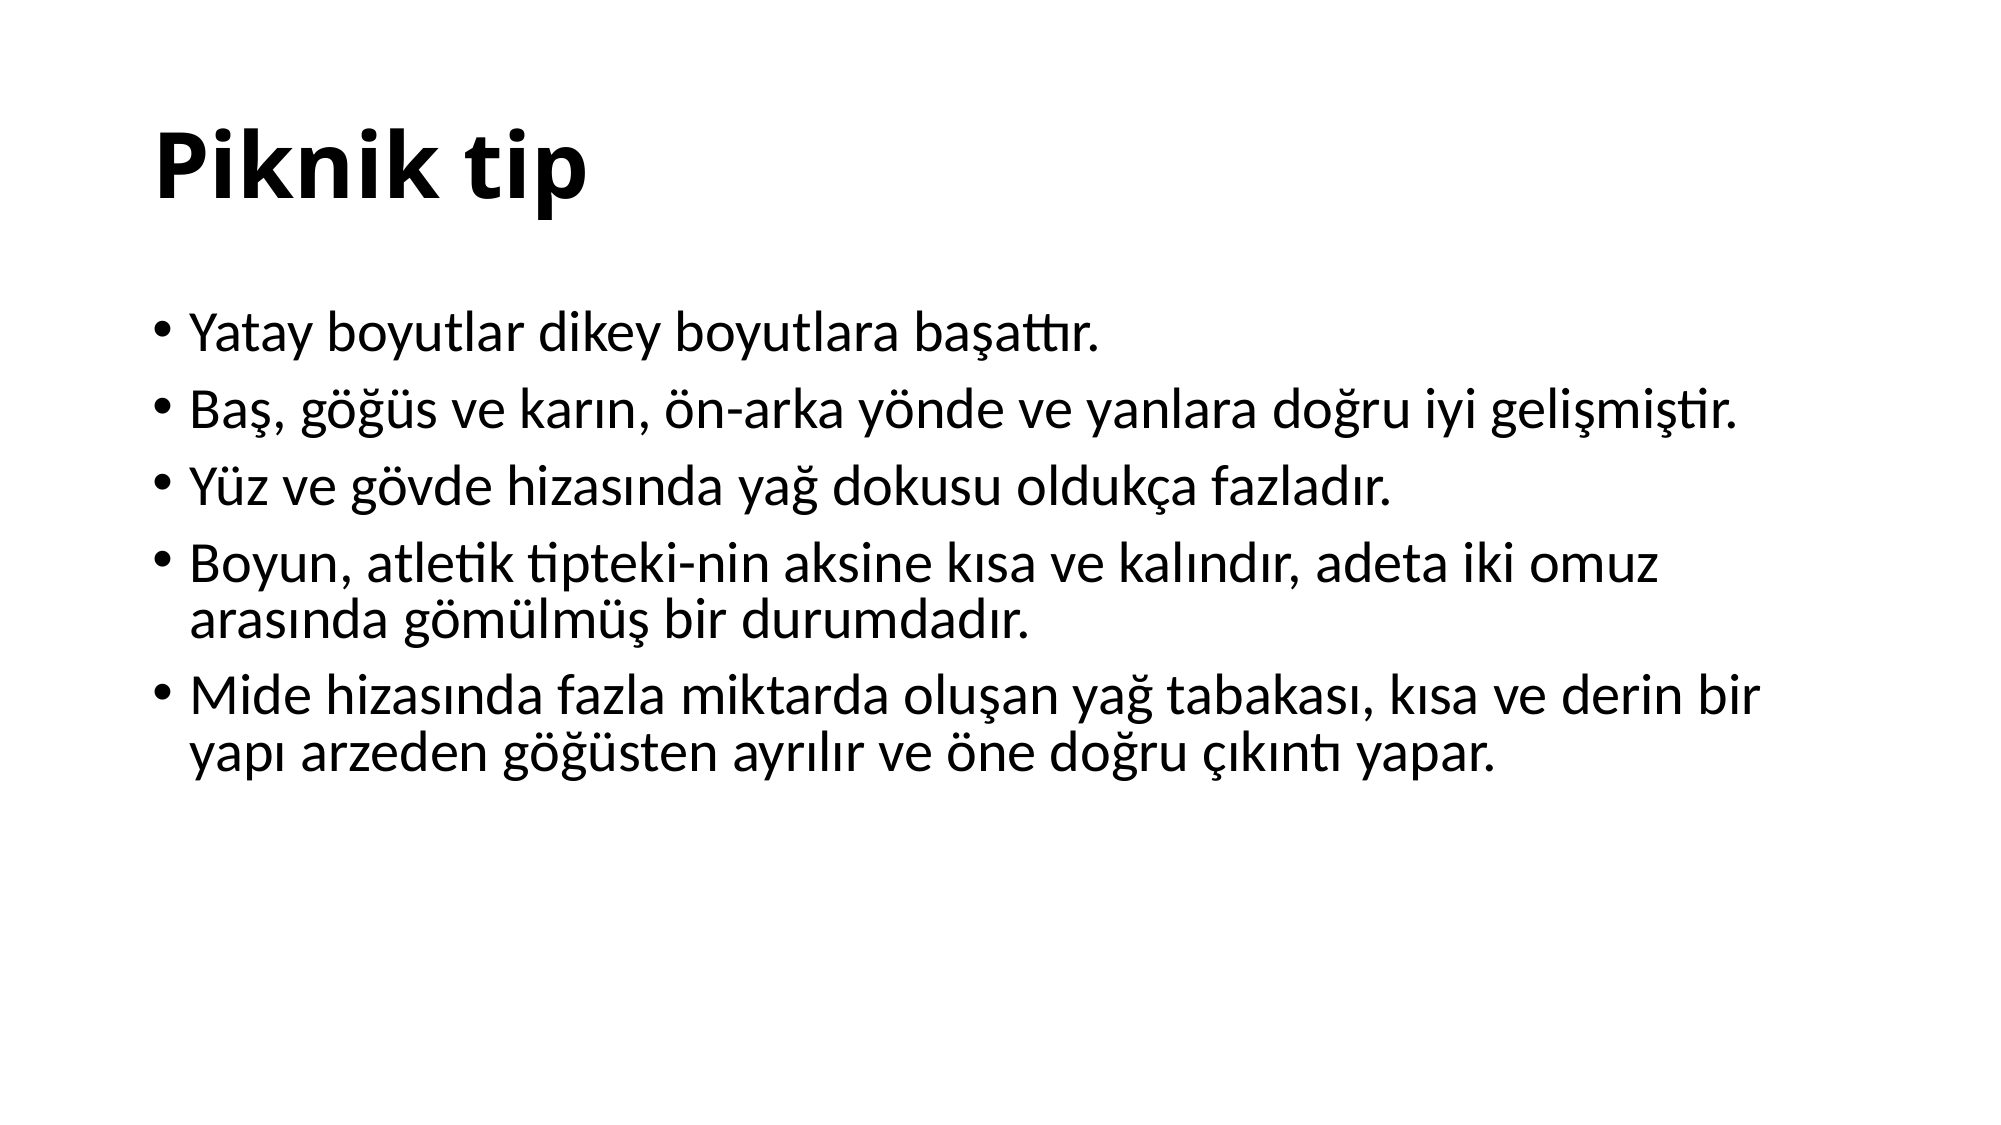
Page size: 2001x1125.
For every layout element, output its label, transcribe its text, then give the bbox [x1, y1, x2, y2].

title Piknik tip [137, 59, 1863, 278]
list Yatay boyutlar dikey boyutlara başattır. Baş, göğüs ve karın, ön-arka yönde ve yanlara doğru iyi gelişmiştir. Yüz ve gövde hizasında yağ dokusu oldukça fazladır. Boyun, atletik tipteki-nin aksine kısa ve kalındır, adeta iki omuz arasında gömülmüş bir durumdadır. Mide hizasında fazla miktarda oluşan yağ tabakası, kısa ve derin bir yapı arzeden göğüsten ayrılır ve öne doğru çıkıntı yapar. [137, 299, 1863, 1014]
